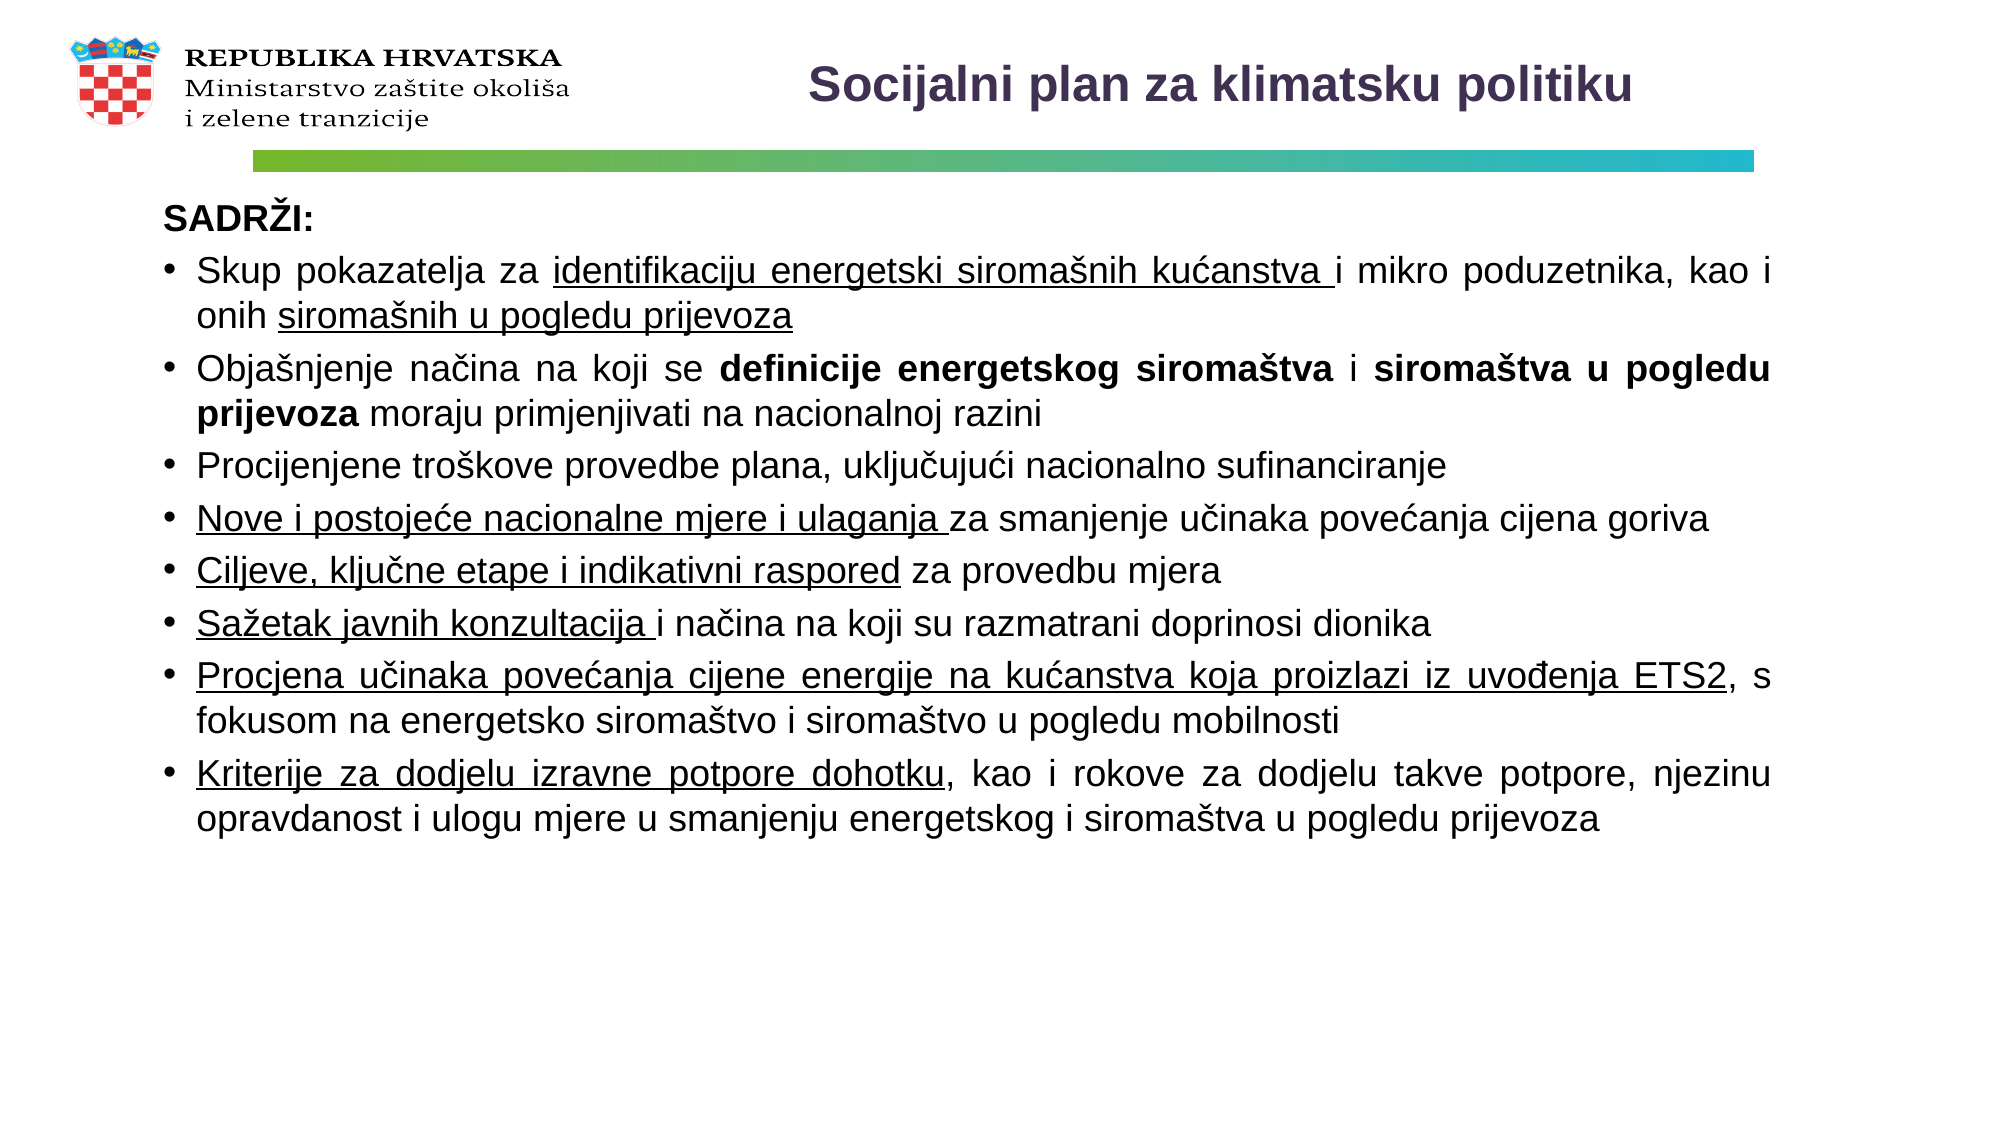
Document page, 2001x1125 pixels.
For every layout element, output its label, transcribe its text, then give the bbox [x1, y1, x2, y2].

text_box Socijalni plan za klimatsku politiku [754, 43, 1650, 119]
list SADRŽI: Skup pokazatelja za identifikaciju energetski siromašnih kućanstva i mikro poduzetnika, kao i onih siromašnih u pogledu prijevoza Objašnjenje načina na koji se definicije energetskog siromaštva i siromaštva u pogledu prijevoza moraju primjenjivati na nacionalnoj razini Procijenjene troškove provedbe plana, uključujući nacionalno sufinanciranje Nove i postojeće nacionalne mjere i ulaganja za smanjenje učinaka povećanja cijena goriva Ciljeve, ključne etape i indikativni raspored za provedbu mjera Sažetak javnih konzultacija i načina na koji su razmatrani doprinosi dionika Procjena učinaka povećanja cijene energije na kućanstva koja proizlazi iz uvođenja ETS2, s fokusom na energetsko siromaštvo i siromaštvo u pogledu mobilnosti Kriterije za dodjelu izravne potpore dohotku, kao i rokove za dodjelu takve potpore, njezinu opravdanost i ulogu mjere u smanjenju energetskog i siromaštva u pogledu prijevoza [148, 186, 1787, 1119]
text_box [811, 23, 1709, 148]
picture [0, 0, 1755, 190]
text_box [811, 603, 842, 653]
